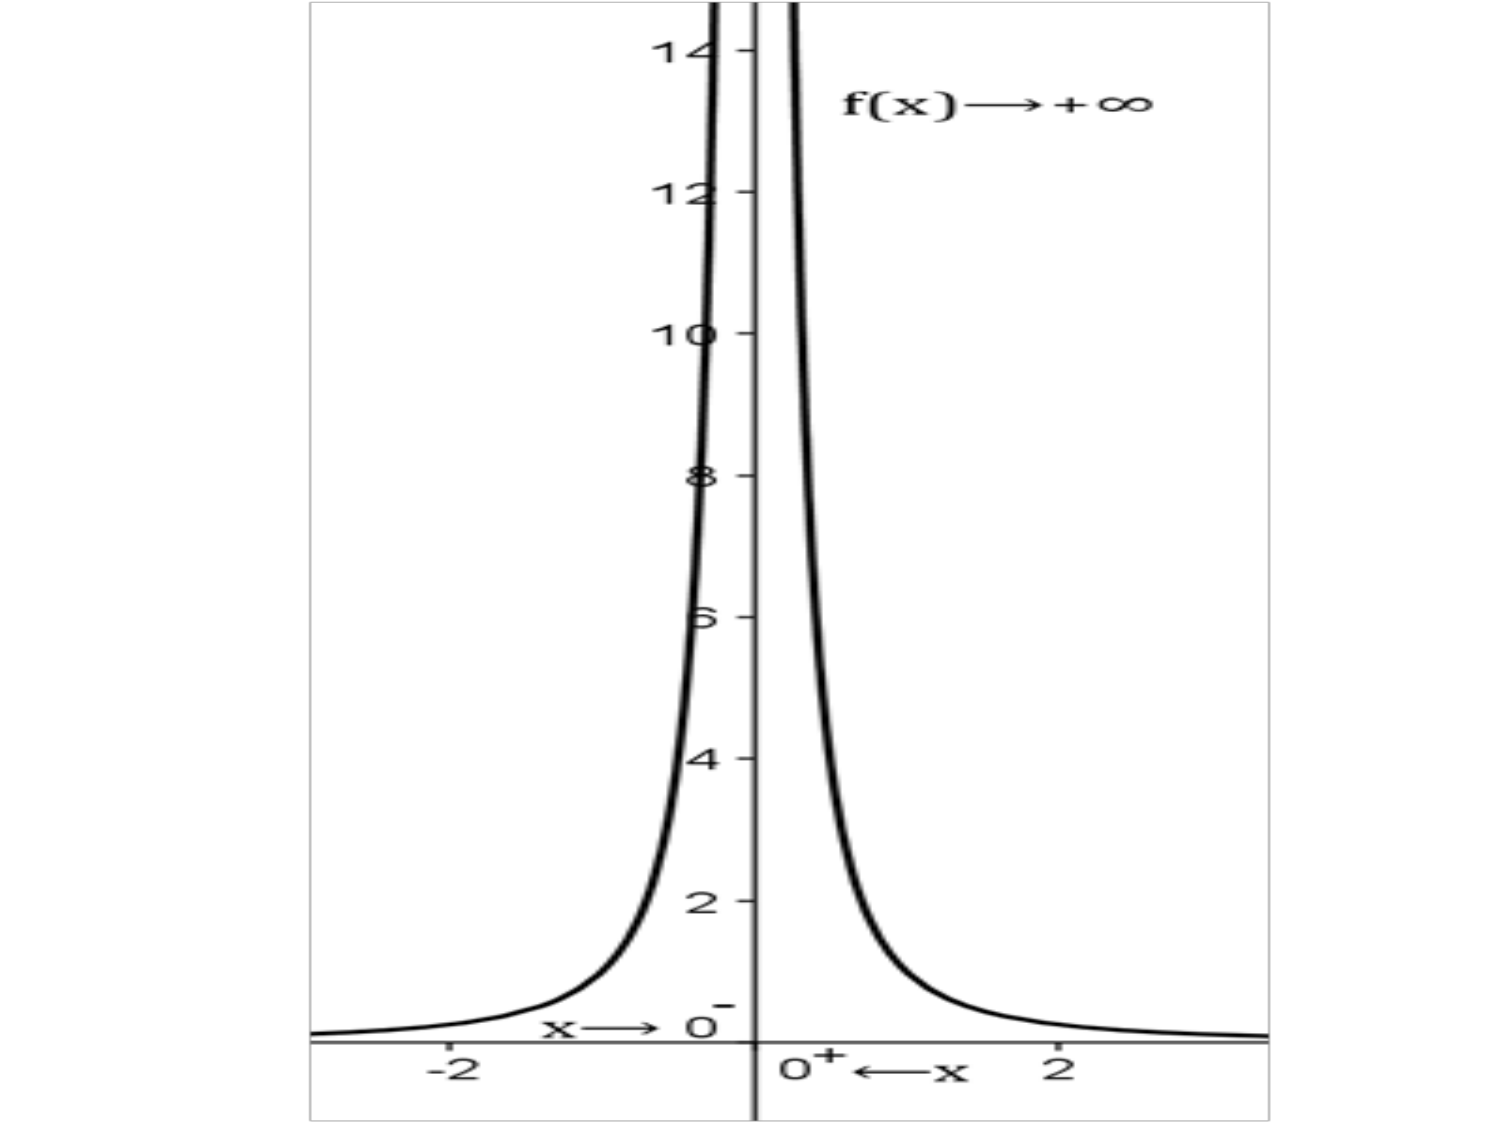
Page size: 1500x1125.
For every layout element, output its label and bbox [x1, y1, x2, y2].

picture [304, 0, 1278, 1125]
